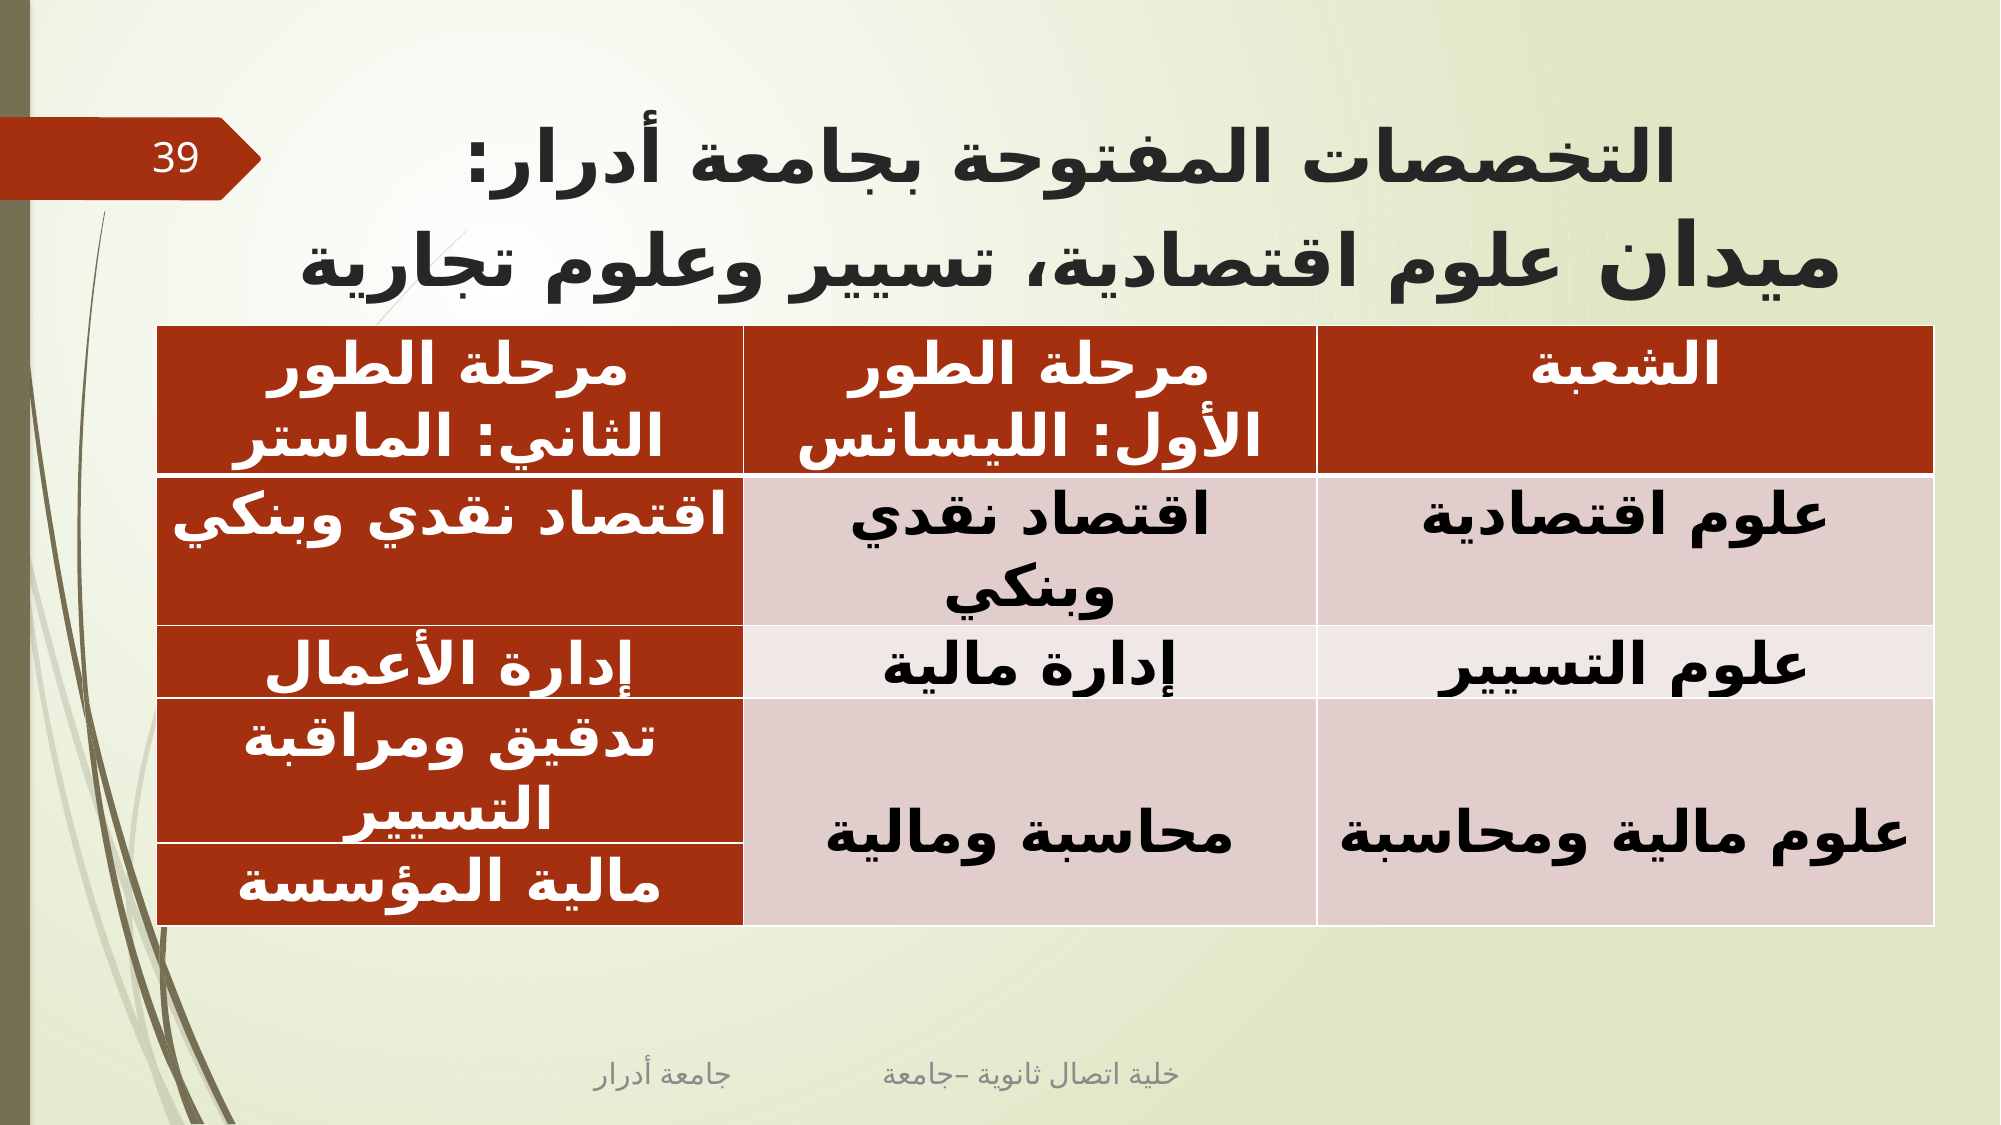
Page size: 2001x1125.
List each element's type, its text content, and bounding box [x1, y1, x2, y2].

title التخصصات المفتوحة بجامعة أدرار: ميدان علوم اقتصادية، تسيير وعلوم تجارية [209, 102, 1935, 313]
footer خلية اتصال ثانوية –جامعة جامعة أدرار [137, 1042, 1863, 1103]
table_cell إدارة مالية [744, 626, 1316, 697]
slide_number 39 [87, 129, 216, 190]
table_cell علوم اقتصادية [1318, 478, 1933, 625]
table_cell اقتصاد نقدي وبنكي [157, 478, 743, 625]
table_cell علوم مالية ومحاسبة [1318, 699, 1933, 925]
table_cell اقتصاد نقدي وبنكي [744, 478, 1316, 625]
table_cell علوم التسيير [1318, 626, 1933, 697]
table_header مرحلة الطور الثاني: الماستر [157, 326, 743, 473]
table_cell إدارة الأعمال [157, 626, 743, 697]
table_cell تدقيق ومراقبة التسيير [157, 699, 743, 842]
table_cell مالية المؤسسة [157, 844, 743, 925]
table_cell محاسبة ومالية [744, 699, 1316, 925]
table_header الشعبة [1318, 326, 1933, 473]
table_header مرحلة الطور الأول: الليسانس [744, 326, 1316, 473]
